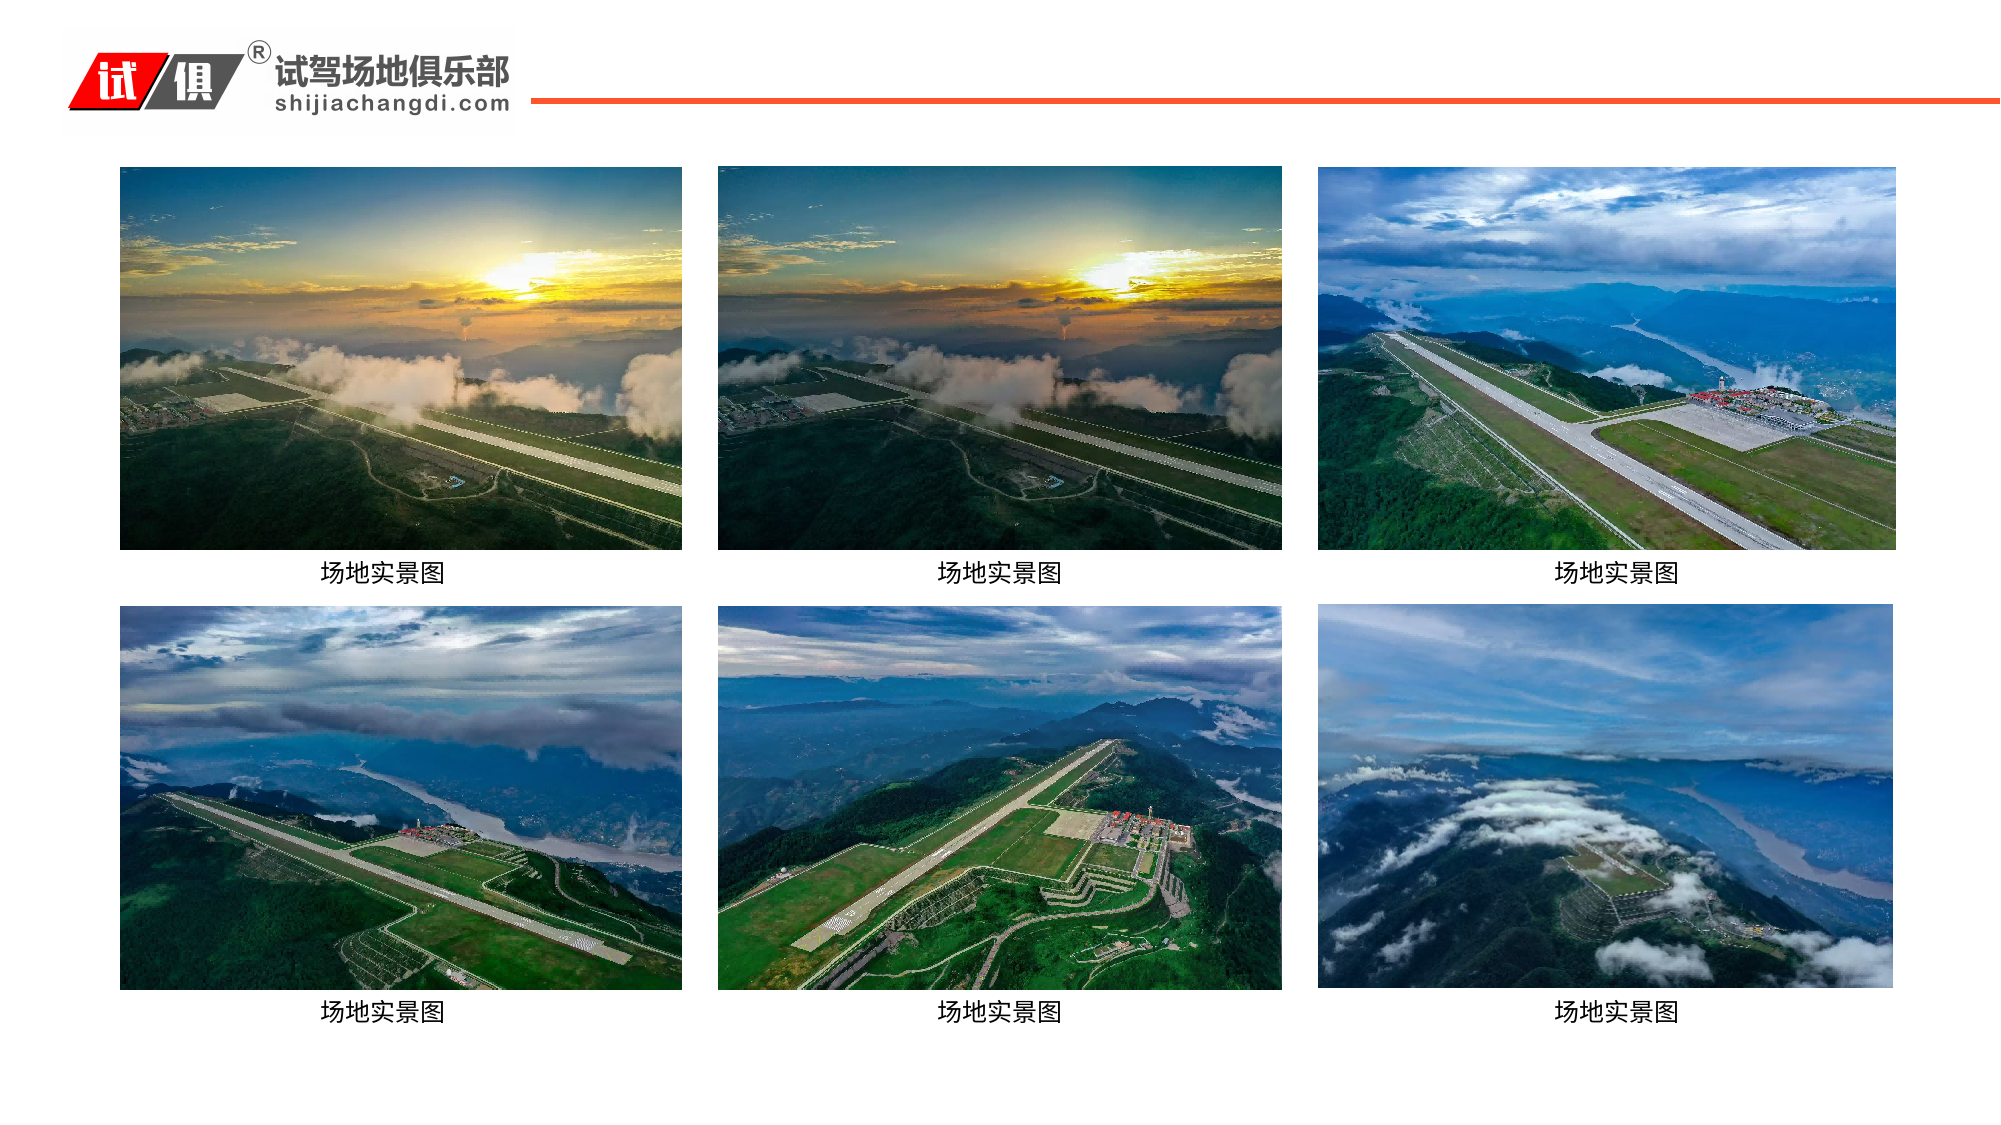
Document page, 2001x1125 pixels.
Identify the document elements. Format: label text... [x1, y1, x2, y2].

picture [53, 26, 531, 135]
text_box 场地实景图 [758, 550, 1242, 595]
picture [1318, 352, 1335, 360]
picture [119, 167, 682, 550]
text_box 场地实景图 [1375, 989, 1859, 1034]
text_box 场地实景图 [141, 550, 625, 595]
text_box 场地实景图 [1375, 550, 1859, 595]
picture [119, 606, 682, 990]
picture [718, 166, 1282, 550]
picture [1318, 604, 1893, 988]
picture [1318, 167, 1896, 550]
picture [718, 606, 1282, 990]
picture [171, 167, 190, 174]
text_box 场地实景图 [758, 990, 1242, 1034]
text_box 场地实景图 [141, 990, 625, 1034]
